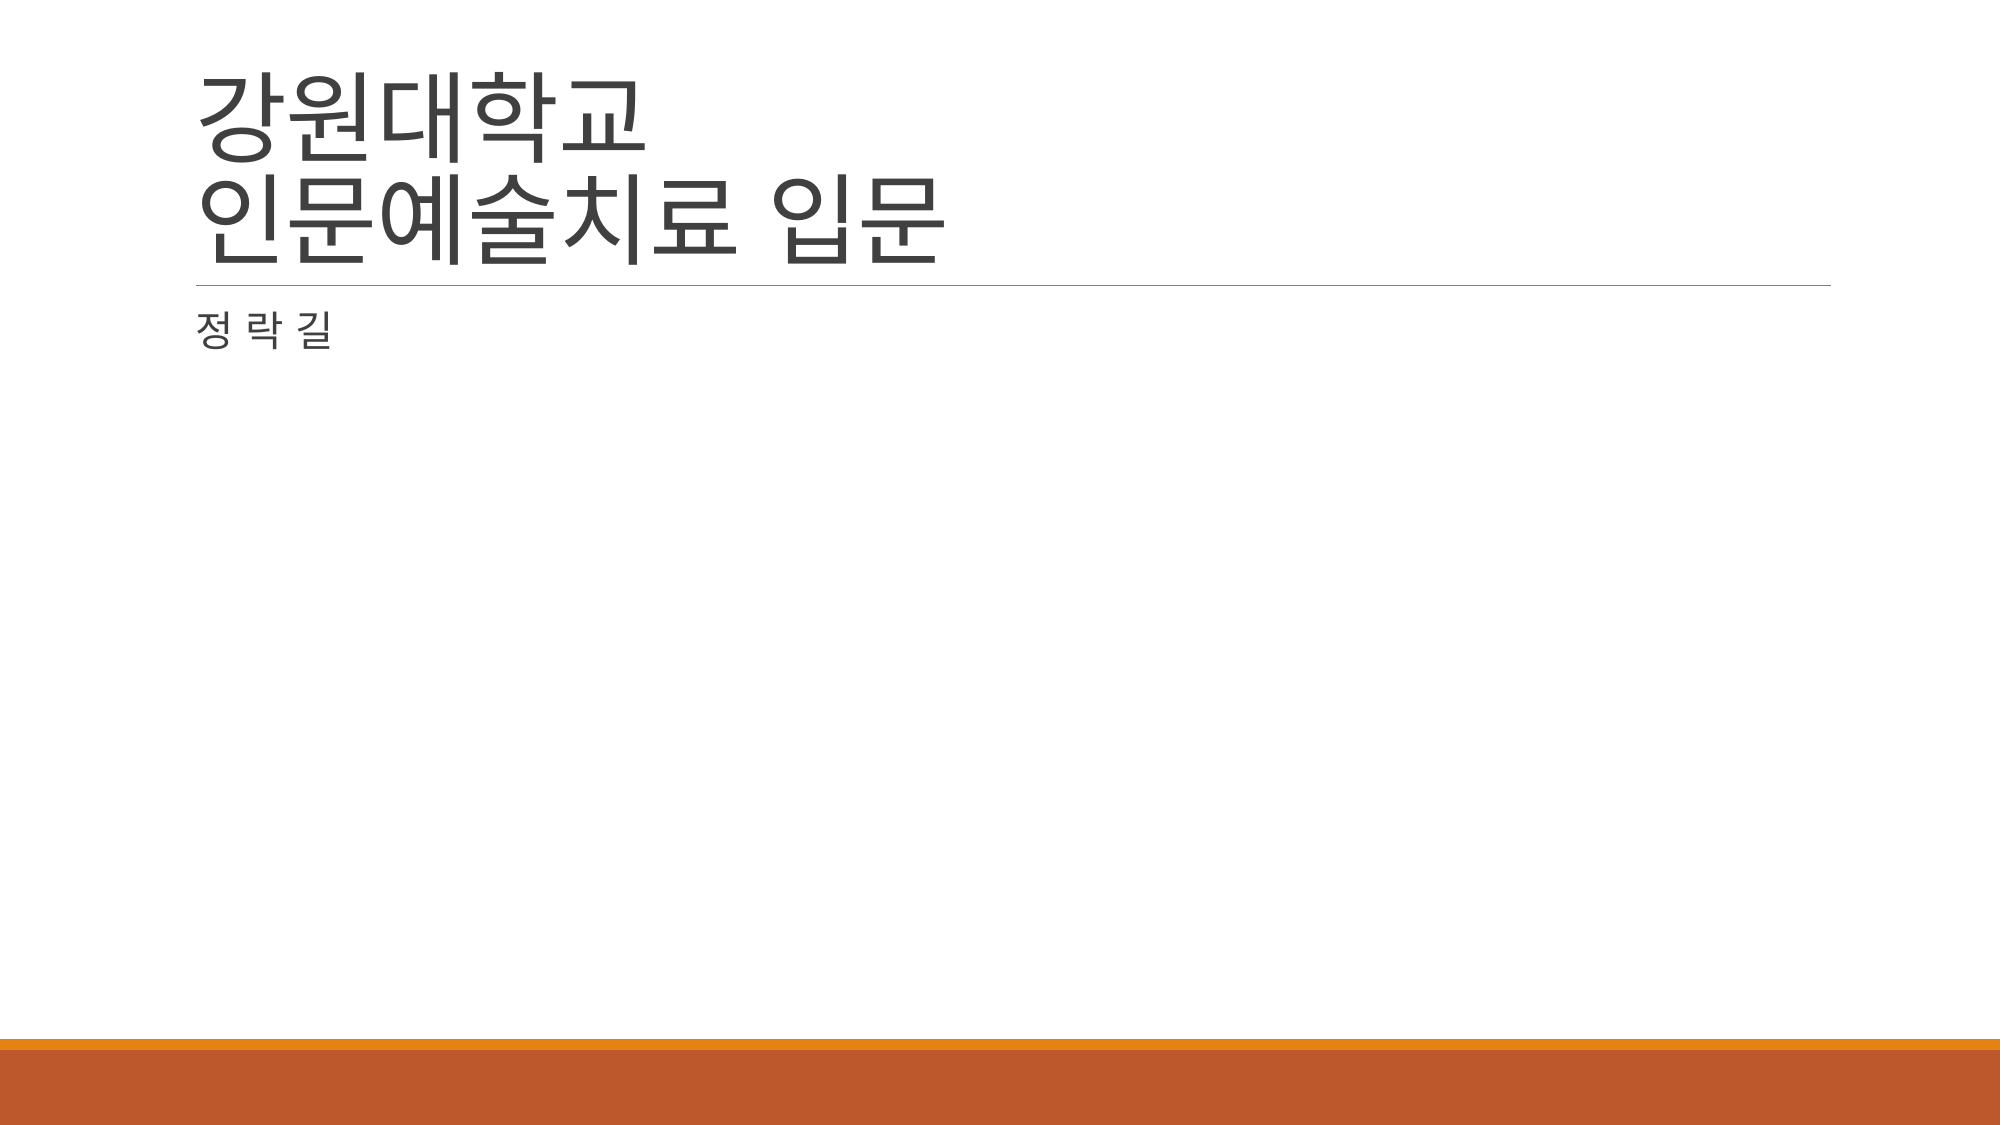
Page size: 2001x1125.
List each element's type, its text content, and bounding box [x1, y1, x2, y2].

title 강원대학교 인문예술치료 입문 [180, 47, 1830, 285]
list 정 락 길 [180, 302, 1830, 963]
